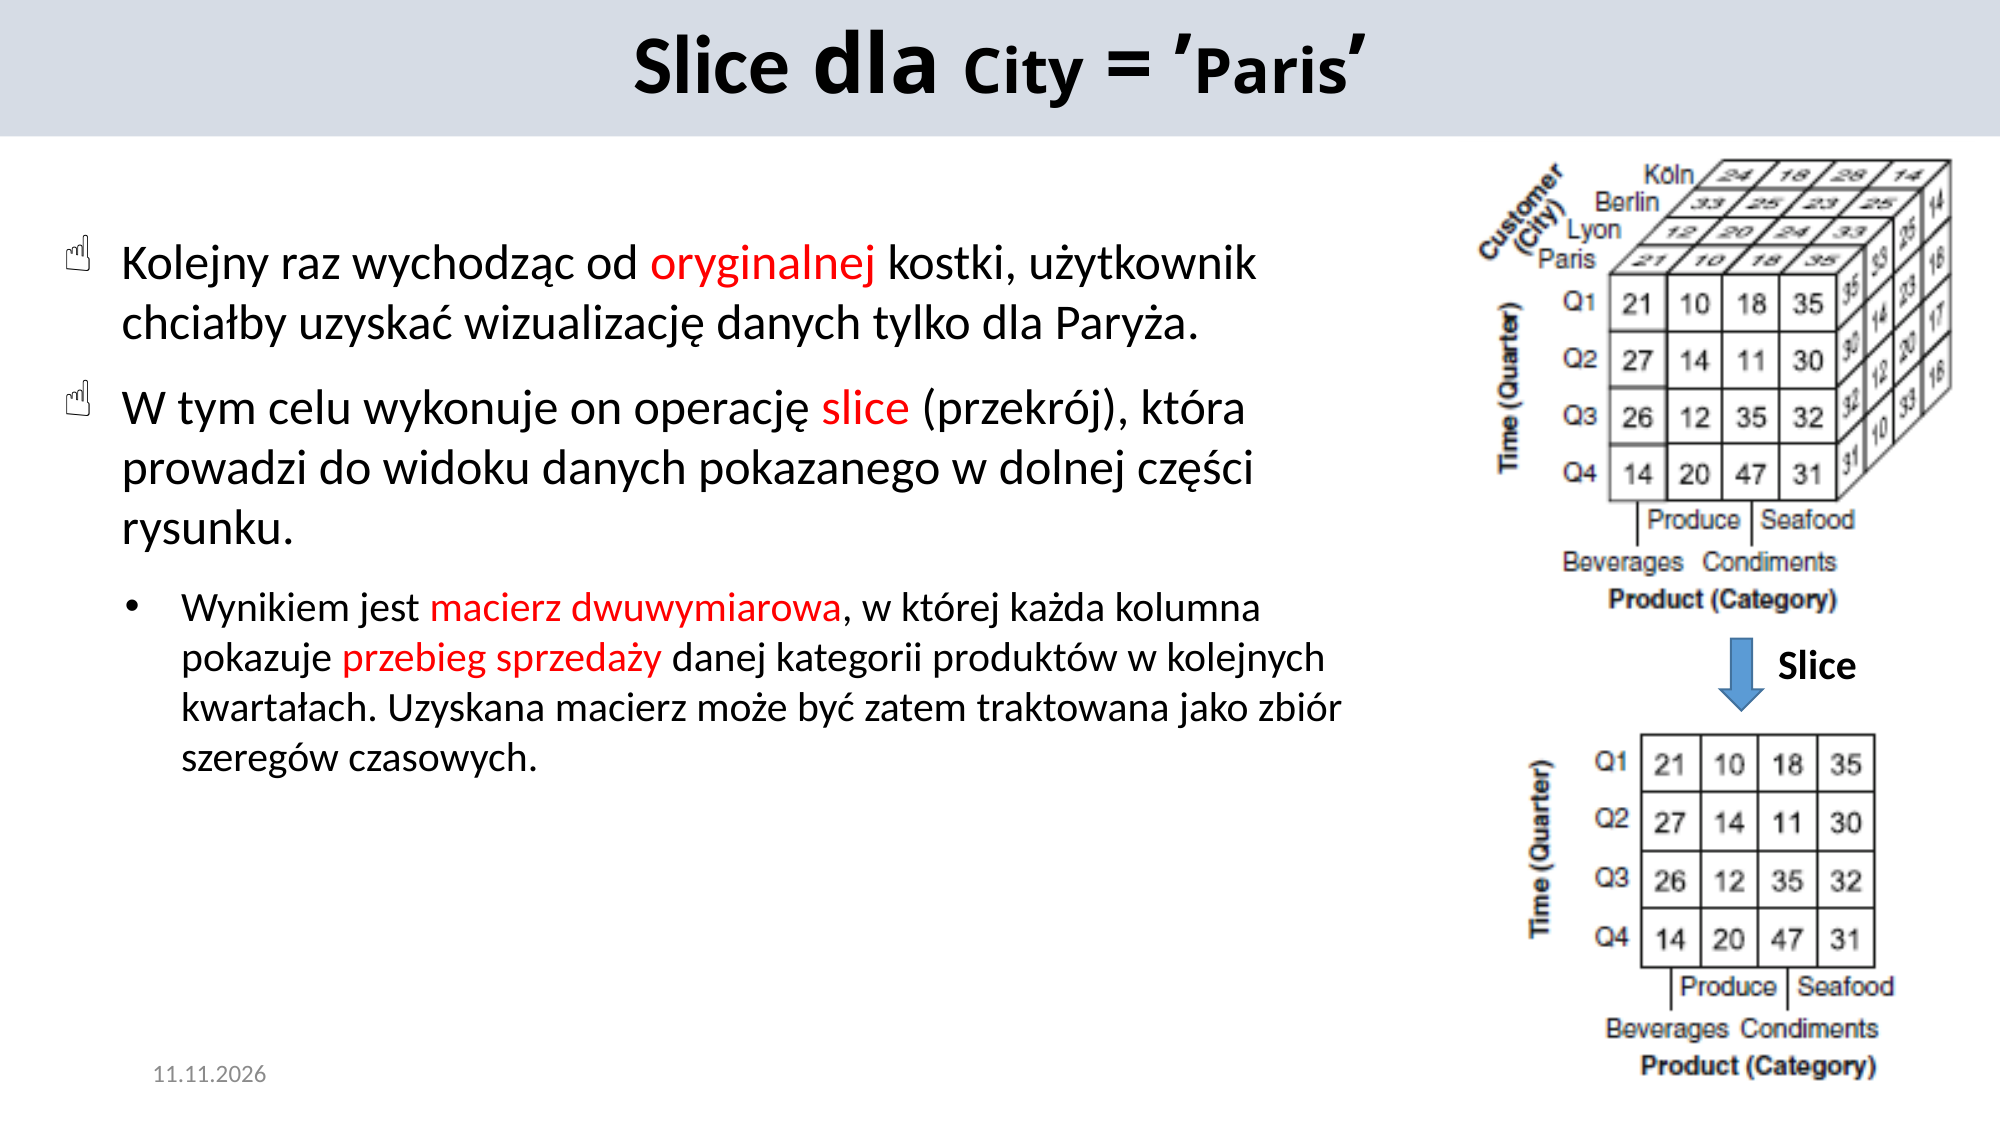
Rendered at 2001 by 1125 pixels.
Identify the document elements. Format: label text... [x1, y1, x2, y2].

picture [1512, 712, 1921, 1093]
text_box Slice [1763, 630, 1872, 696]
text_box [1717, 637, 1763, 712]
picture [1458, 140, 1975, 630]
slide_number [137, 1042, 588, 1103]
text_box Slice dla City = ’Paris’ [0, 0, 2000, 137]
text_box Kolejny raz wychodząc od oryginalnej kostki, użytkownik chciałby uzyskać wizualizację danych tylko dla Paryża. W tym celu wykonuje on operację slice (przekrój), która prowadzi do widoku danych pokazanego w dolnej części rysunku. Wynikiem jest macierz dwuwymiarowa, w której każda kolumna pokazuje przebieg sprzedaży danej kategorii produktów w kolejnych kwartałach. Uzyskana macierz może być zatem traktowana jako zbiór szeregów czasowych. [48, 222, 1373, 788]
